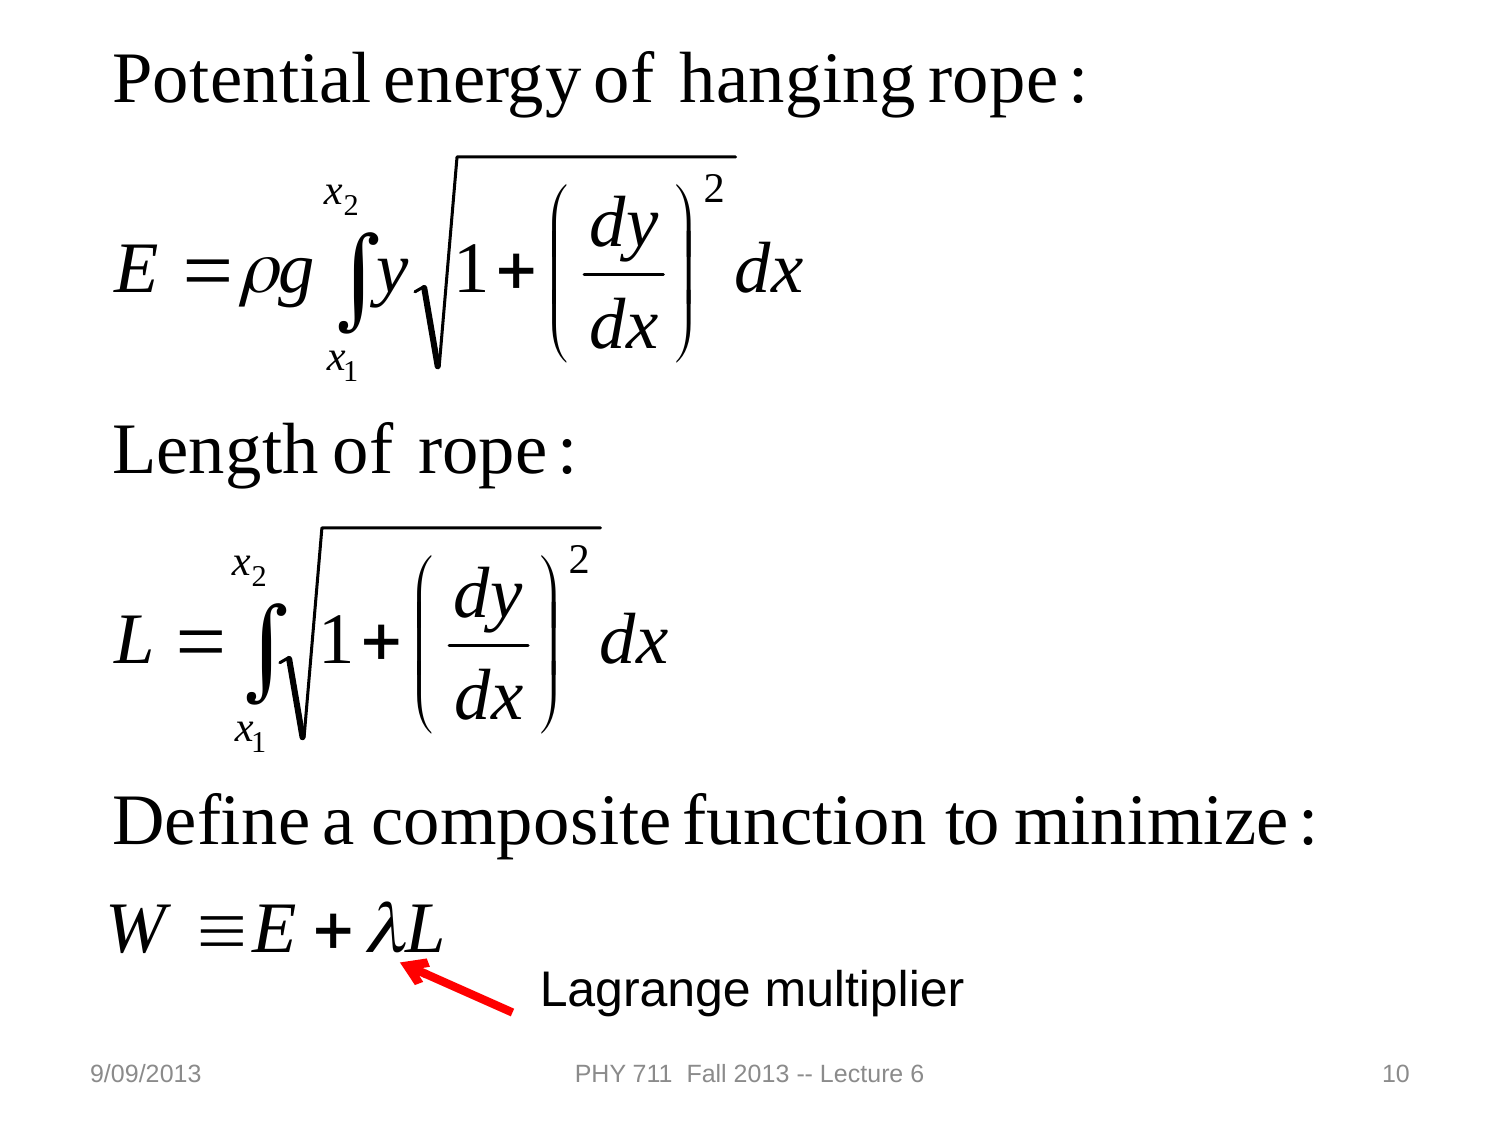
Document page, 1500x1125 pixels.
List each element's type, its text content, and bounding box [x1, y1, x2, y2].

slide_number 10 [1074, 1042, 1425, 1103]
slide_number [75, 1042, 425, 1103]
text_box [101, 37, 1326, 968]
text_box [399, 962, 513, 1013]
text_box Lagrange multiplier [524, 949, 1350, 1025]
footer PHY 711 Fall 2013 -- Lecture 6 [512, 1042, 988, 1103]
